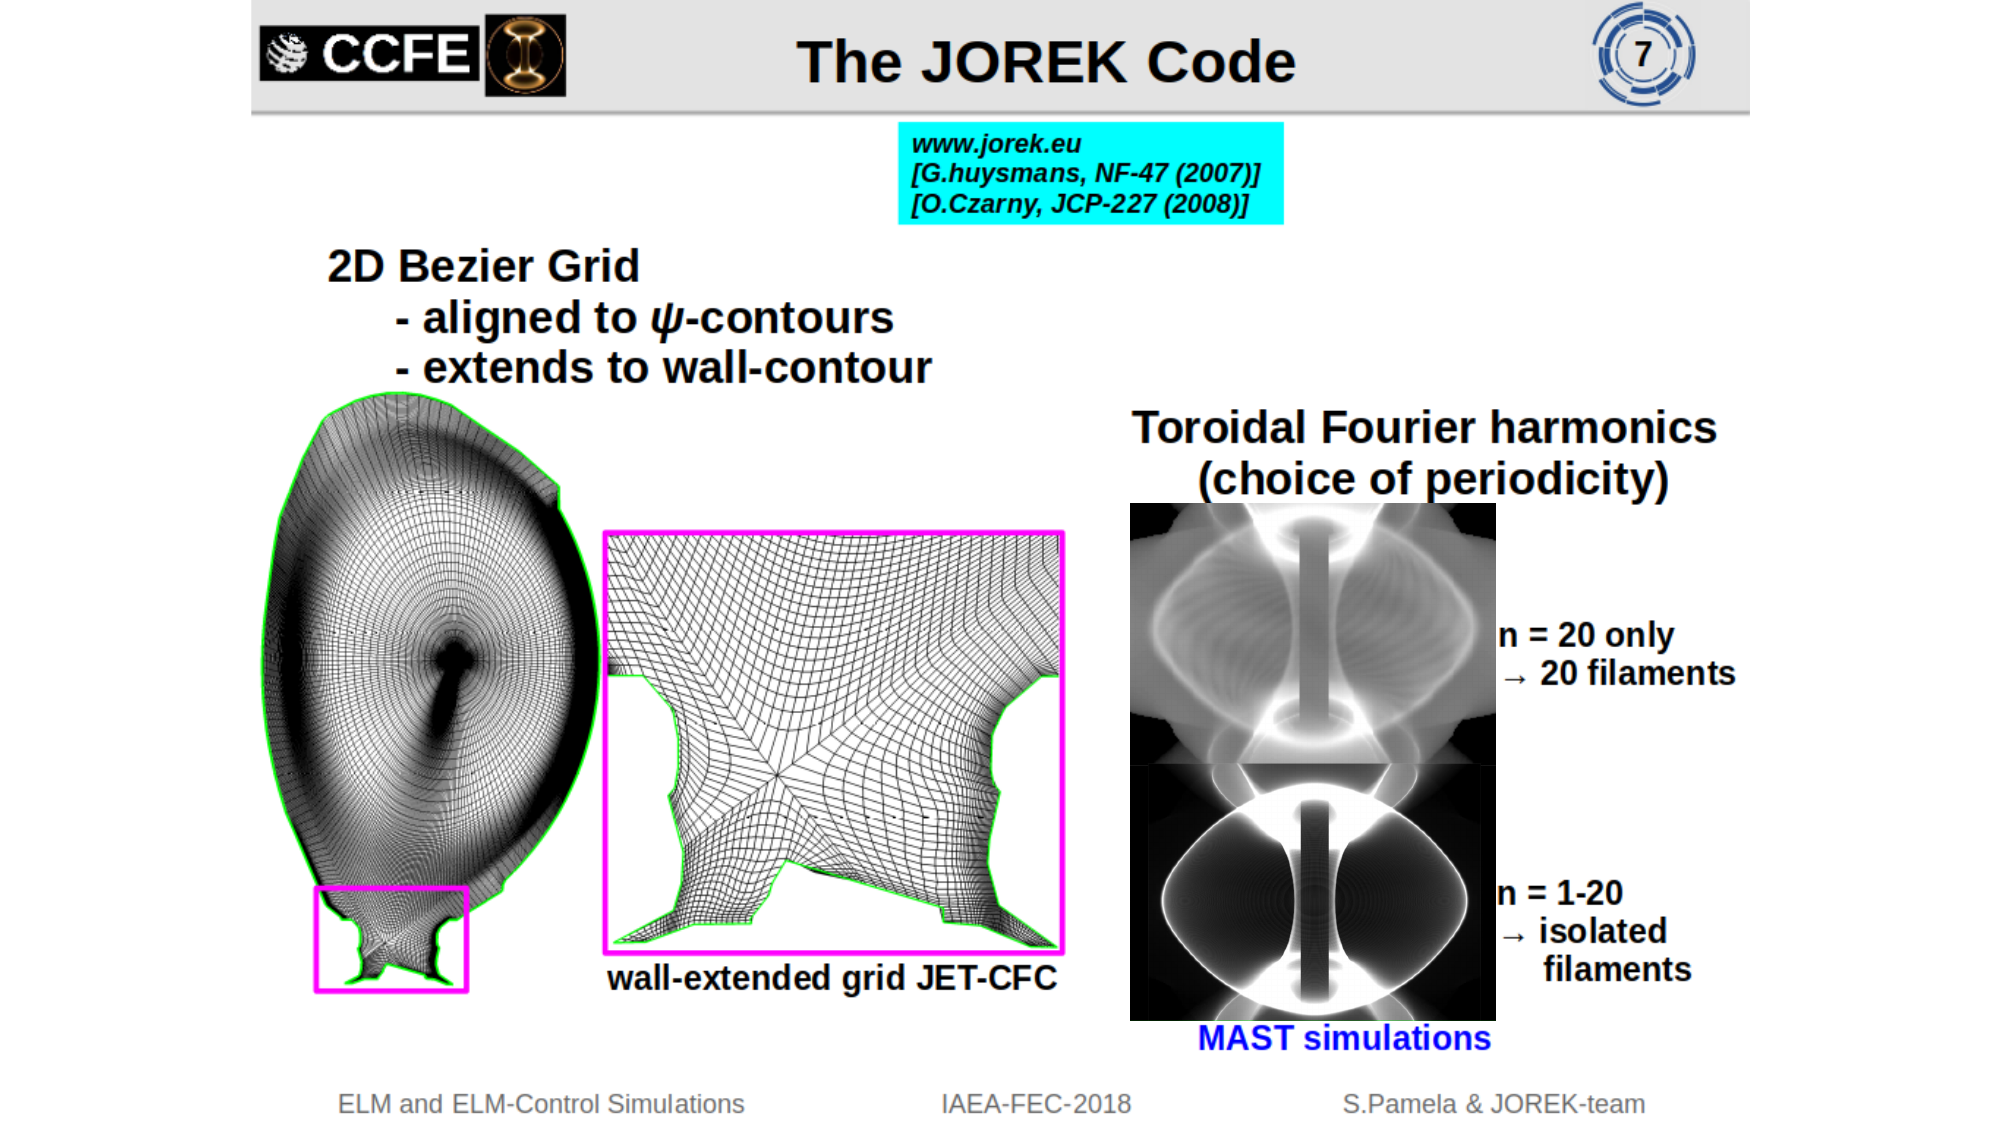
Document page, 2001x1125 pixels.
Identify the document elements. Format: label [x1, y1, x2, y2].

picture [250, 0, 1750, 1125]
text_box [1129, 503, 1496, 1021]
